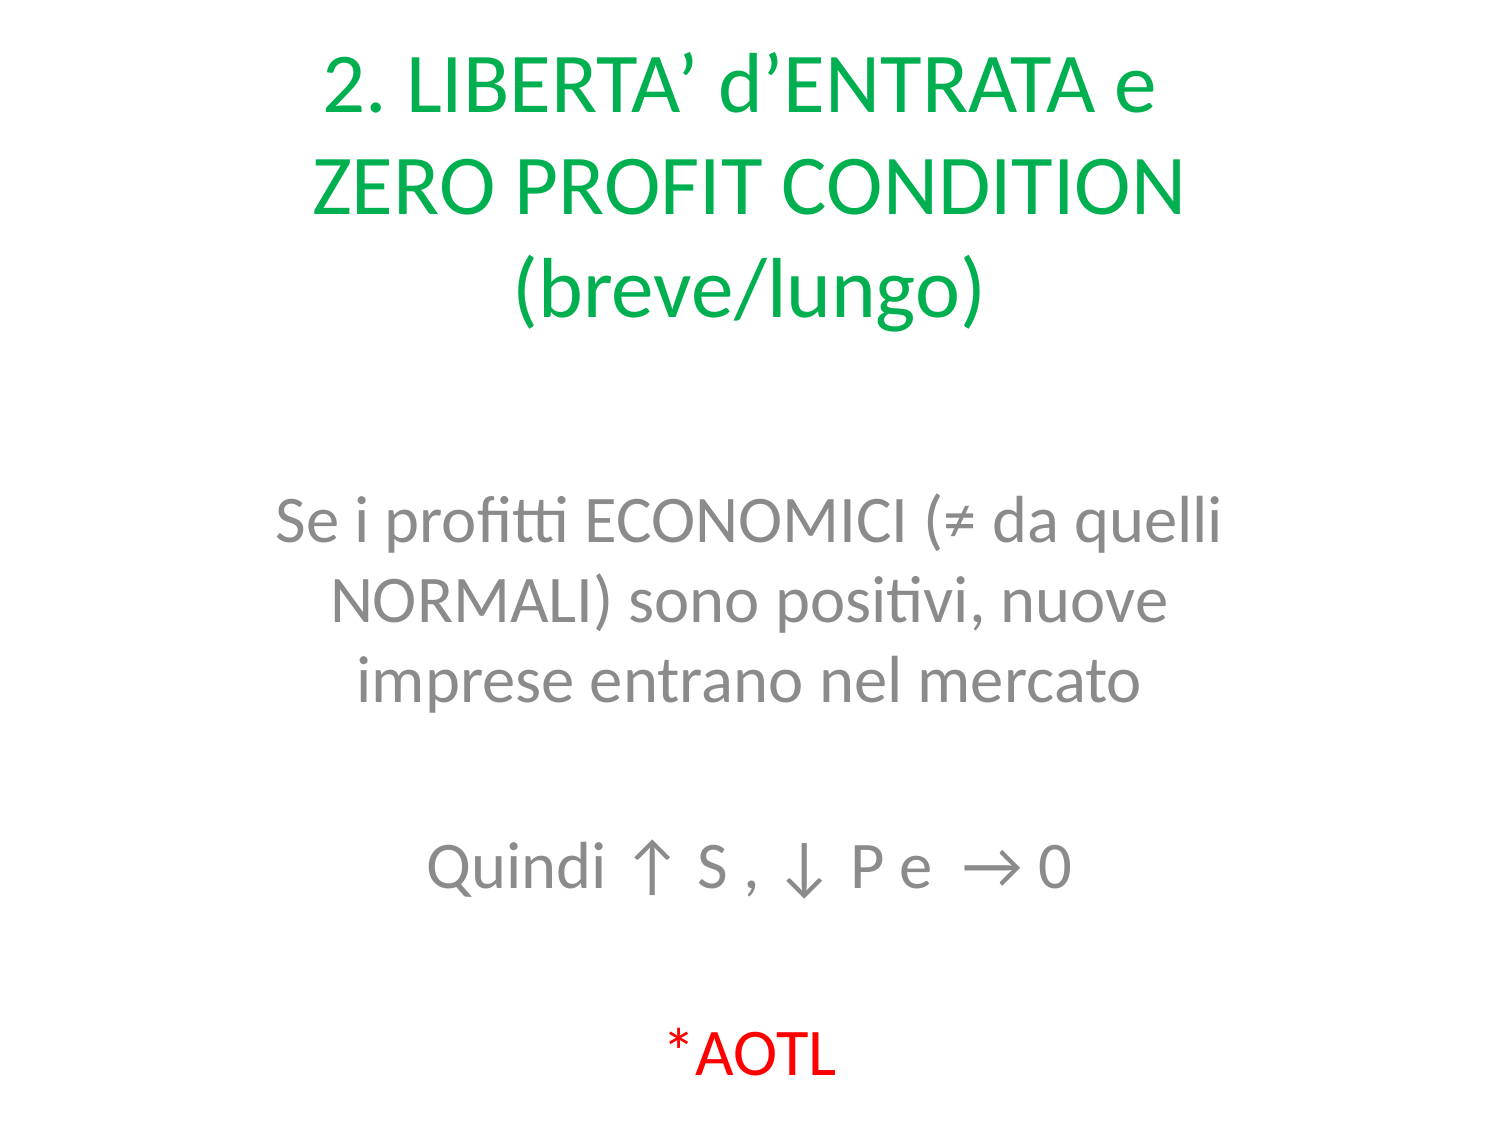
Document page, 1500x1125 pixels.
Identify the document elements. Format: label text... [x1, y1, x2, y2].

title 2. LIBERTA’ d’ENTRATA e ZERO PROFIT CONDITION (breve/lungo) [112, 19, 1388, 445]
